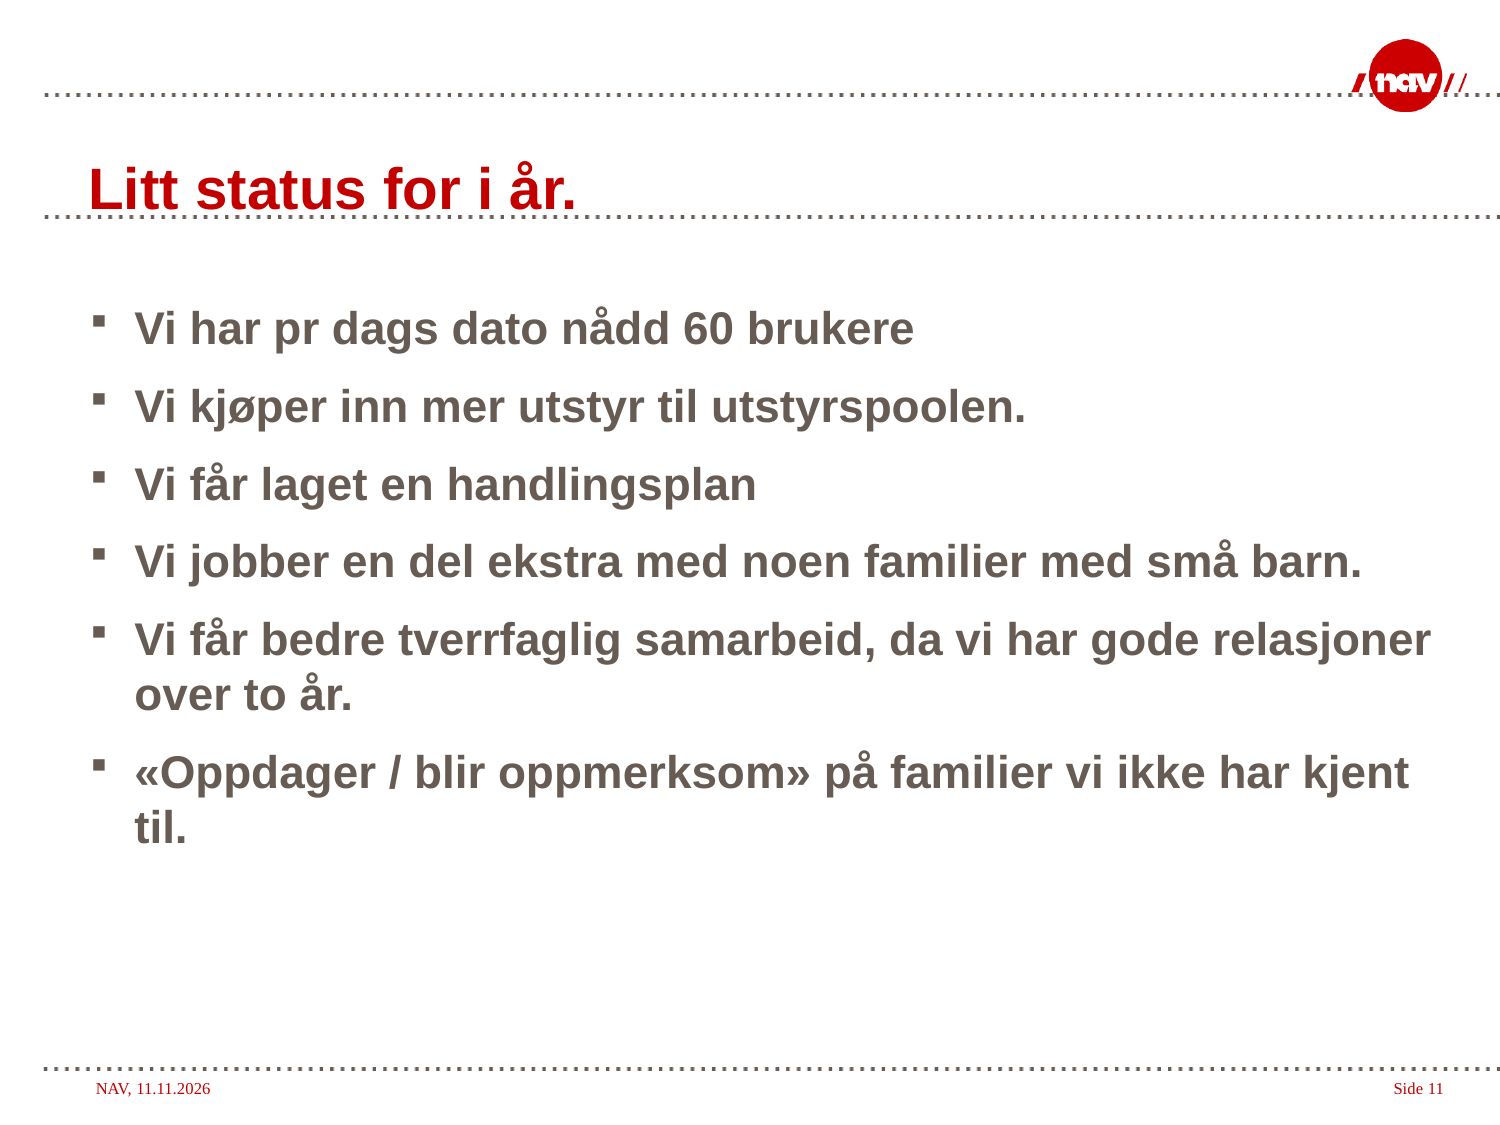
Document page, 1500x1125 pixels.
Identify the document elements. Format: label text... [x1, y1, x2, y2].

title Litt status for i år. [73, 42, 1264, 229]
picture [41, 93, 73, 97]
picture [41, 215, 73, 219]
picture [1264, 39, 1500, 112]
list Vi har pr dags dato nådd 60 brukere Vi kjøper inn mer utstyr til utstyrspoolen. Vi får laget en handlingsplan Vi jobber en del ekstra med noen familier med små barn. Vi får bedre tverrfaglig samarbeid, da vi har gode relasjoner over to år. «Oppdager / blir oppmerksom» på familier vi ikke har kjent til. [75, 290, 1449, 1029]
picture [1264, 215, 1500, 219]
picture [40, 1067, 1500, 1071]
